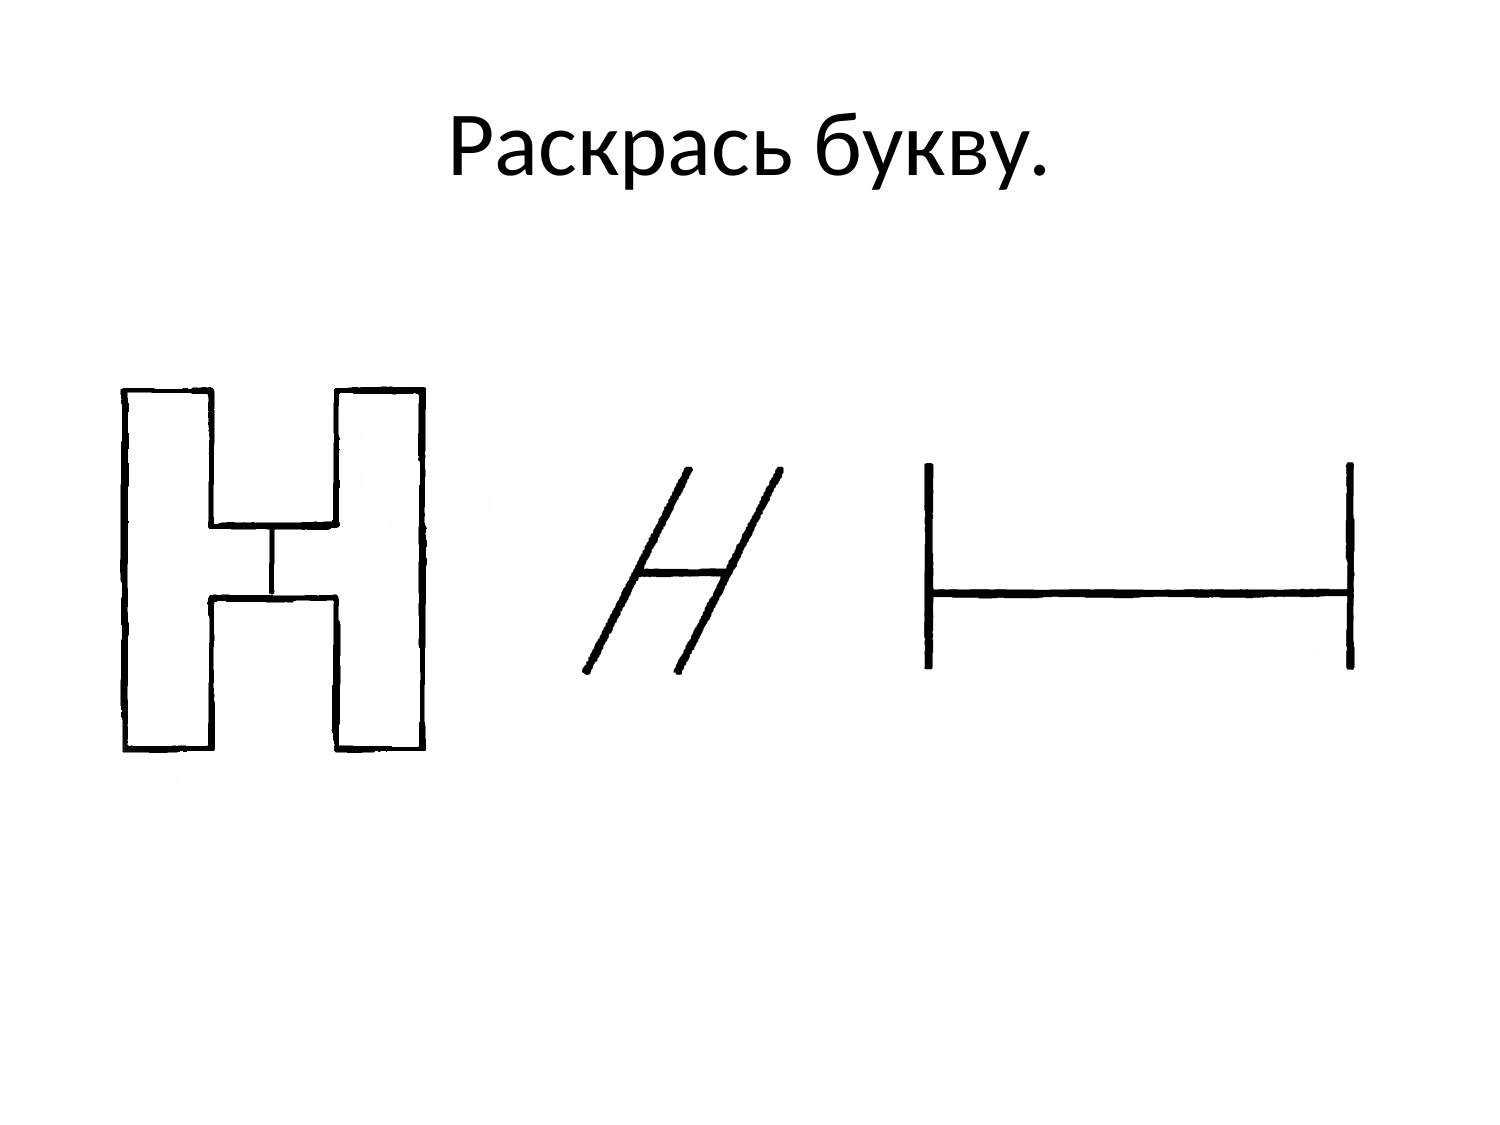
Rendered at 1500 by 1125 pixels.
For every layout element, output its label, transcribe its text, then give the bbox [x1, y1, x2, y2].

title Раскрась букву. [75, 45, 1425, 233]
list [64, 337, 491, 789]
picture [513, 432, 1414, 685]
